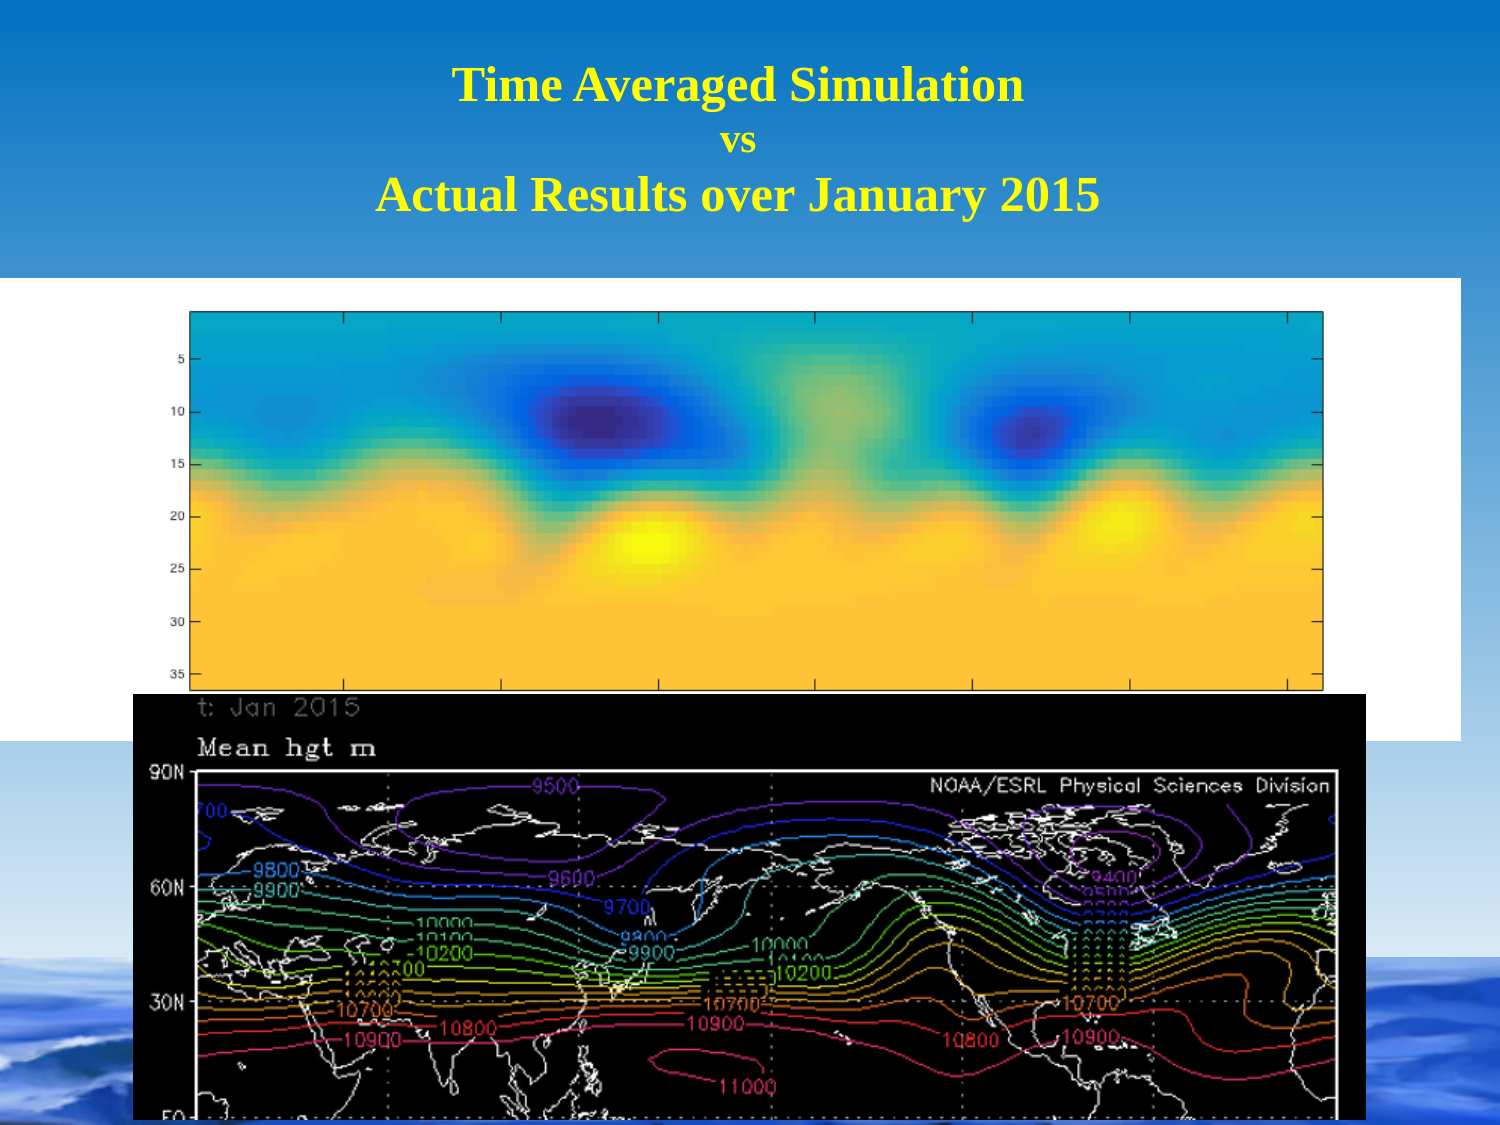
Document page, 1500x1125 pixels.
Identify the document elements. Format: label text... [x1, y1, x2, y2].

title Time Averaged Simulation vs Actual Results over January 2015 [17, 42, 1459, 231]
picture [0, 278, 1500, 1125]
